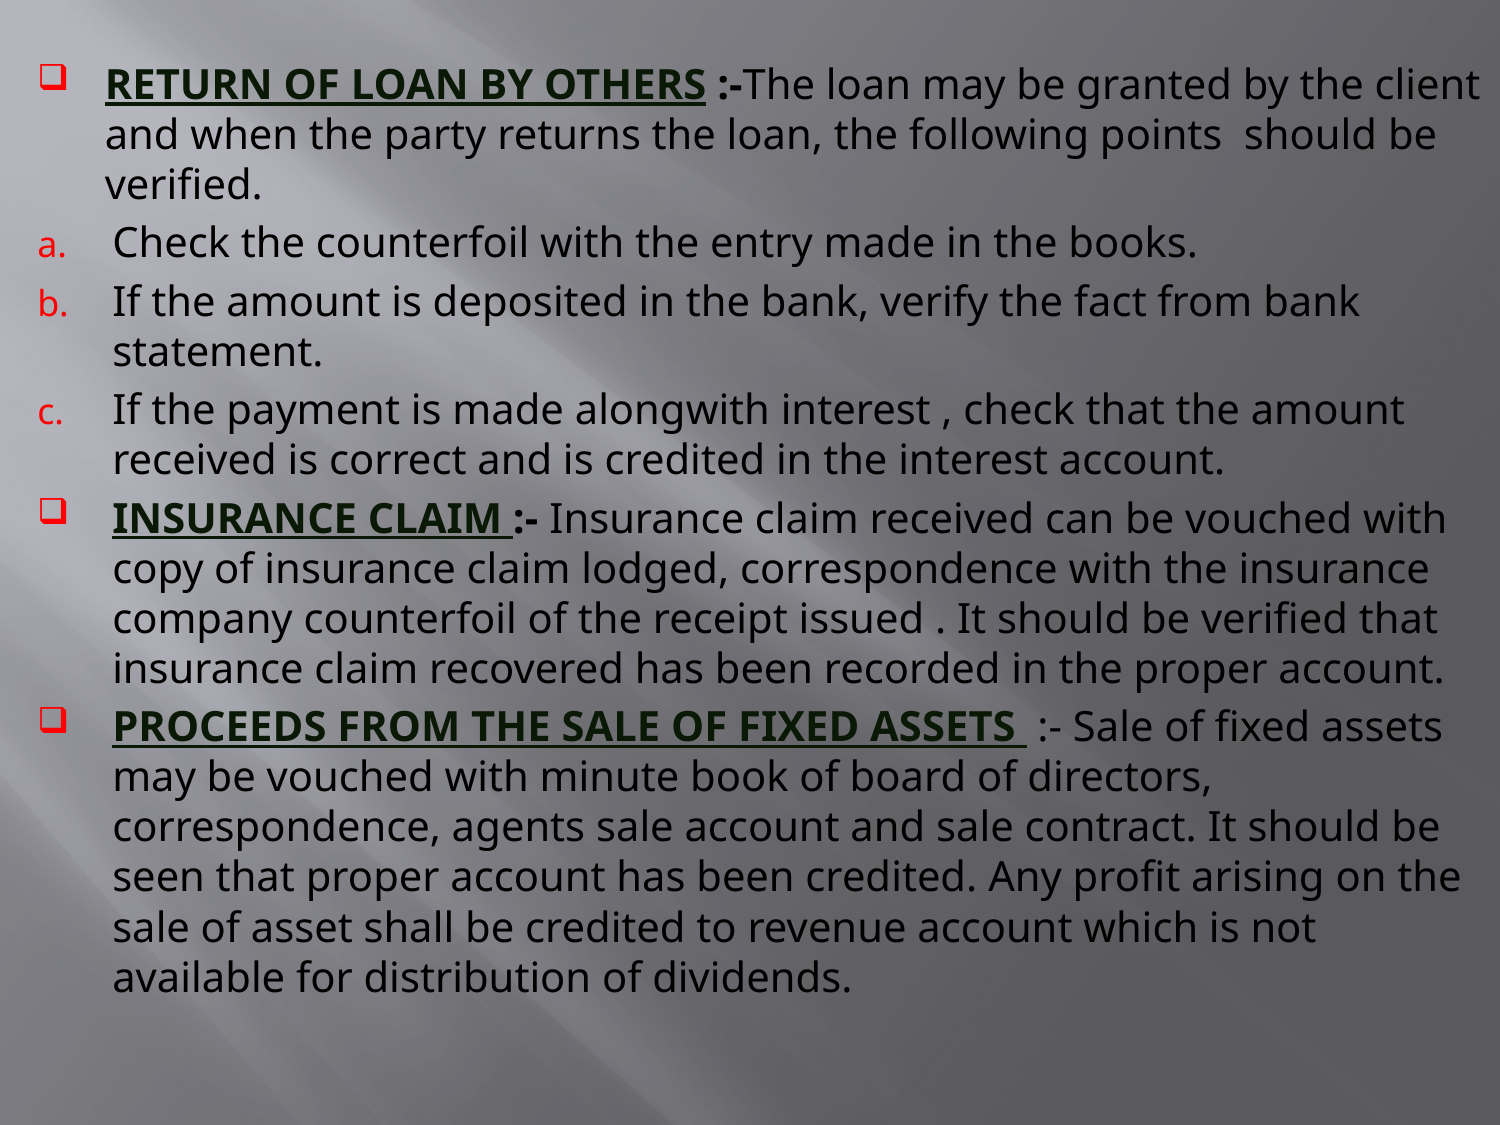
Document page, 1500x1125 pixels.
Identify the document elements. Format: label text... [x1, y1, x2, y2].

list RETURN OF LOAN BY OTHERS :-The loan may be granted by the client and when the party returns the loan, the following points should be verified. Check the counterfoil with the entry made in the books. If the amount is deposited in the bank, verify the fact from bank statement. If the payment is made alongwith interest , check that the amount received is correct and is credited in the interest account. INSURANCE CLAIM :- Insurance claim received can be vouched with copy of insurance claim lodged, correspondence with the insurance company counterfoil of the receipt issued . It should be verified that insurance claim recovered has been recorded in the proper account. PROCEEDS FROM THE SALE OF FIXED ASSETS :- Sale of fixed assets may be vouched with minute book of board of directors, correspondence, agents sale account and sale contract. It should be seen that proper account has been credited. Any profit arising on the sale of asset shall be credited to revenue account which is not available for distribution of dividends. [0, 50, 1500, 1125]
